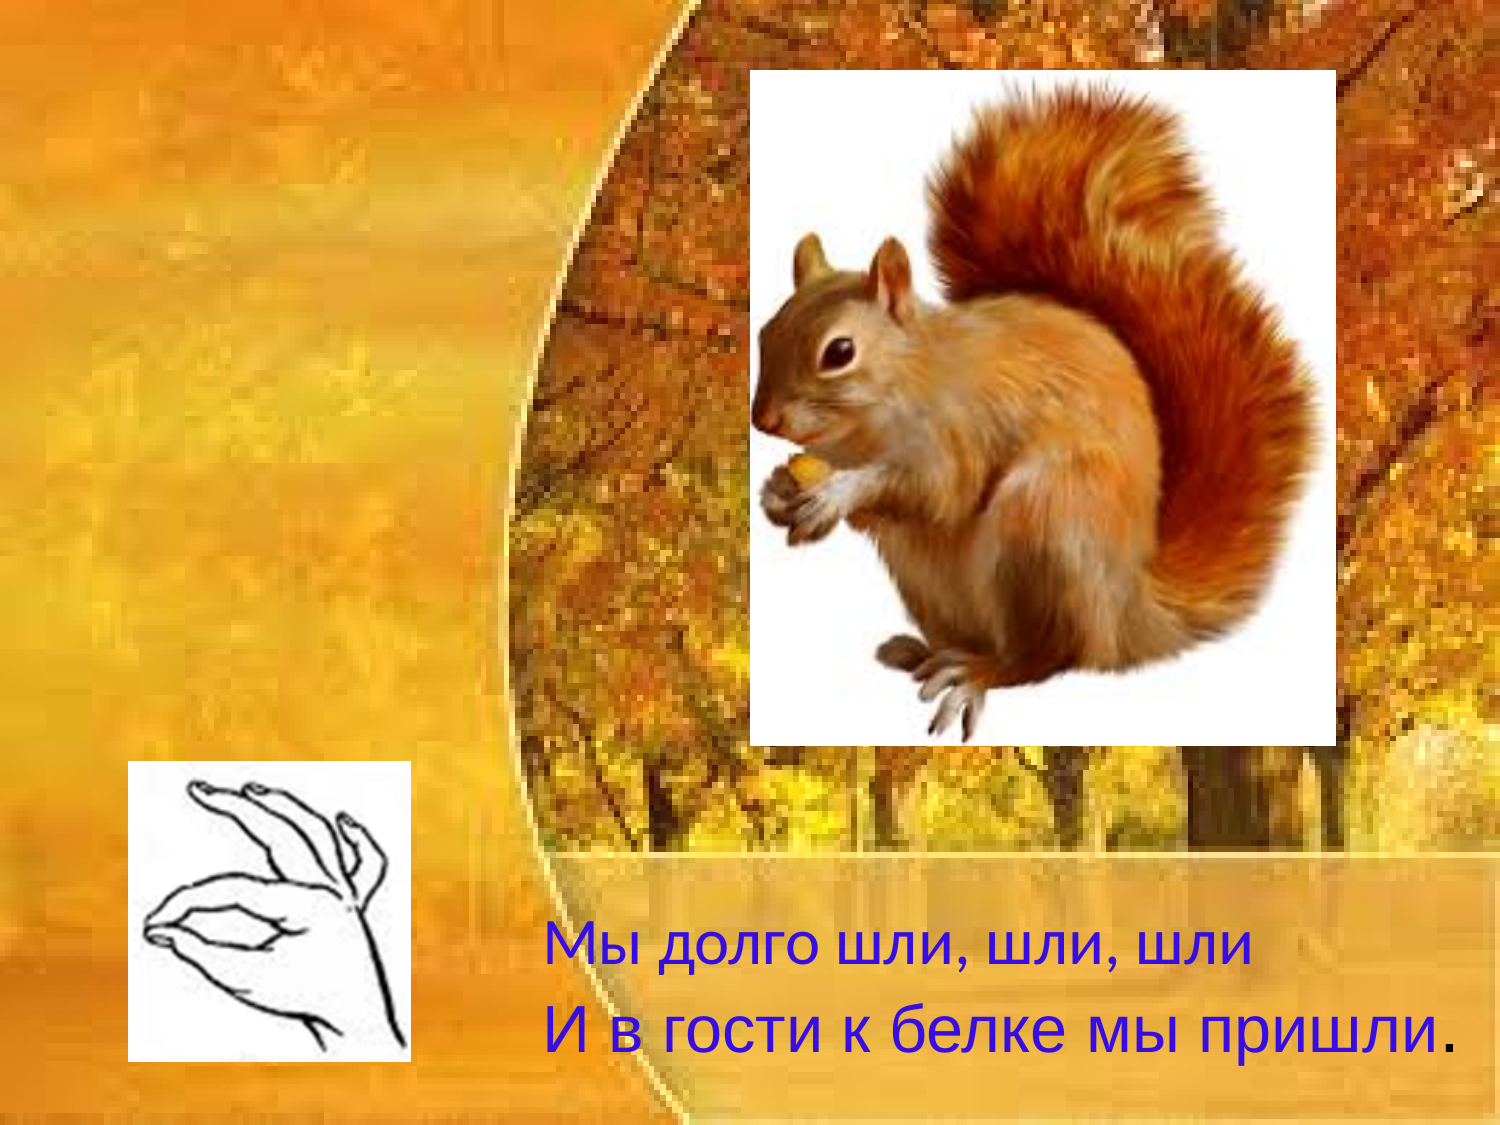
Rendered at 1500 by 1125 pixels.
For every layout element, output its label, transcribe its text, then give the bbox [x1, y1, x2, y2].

text_box Мы долго шли, шли, шли И в гости к белке мы пришли. [527, 890, 1500, 1076]
picture [0, 0, 1500, 1125]
